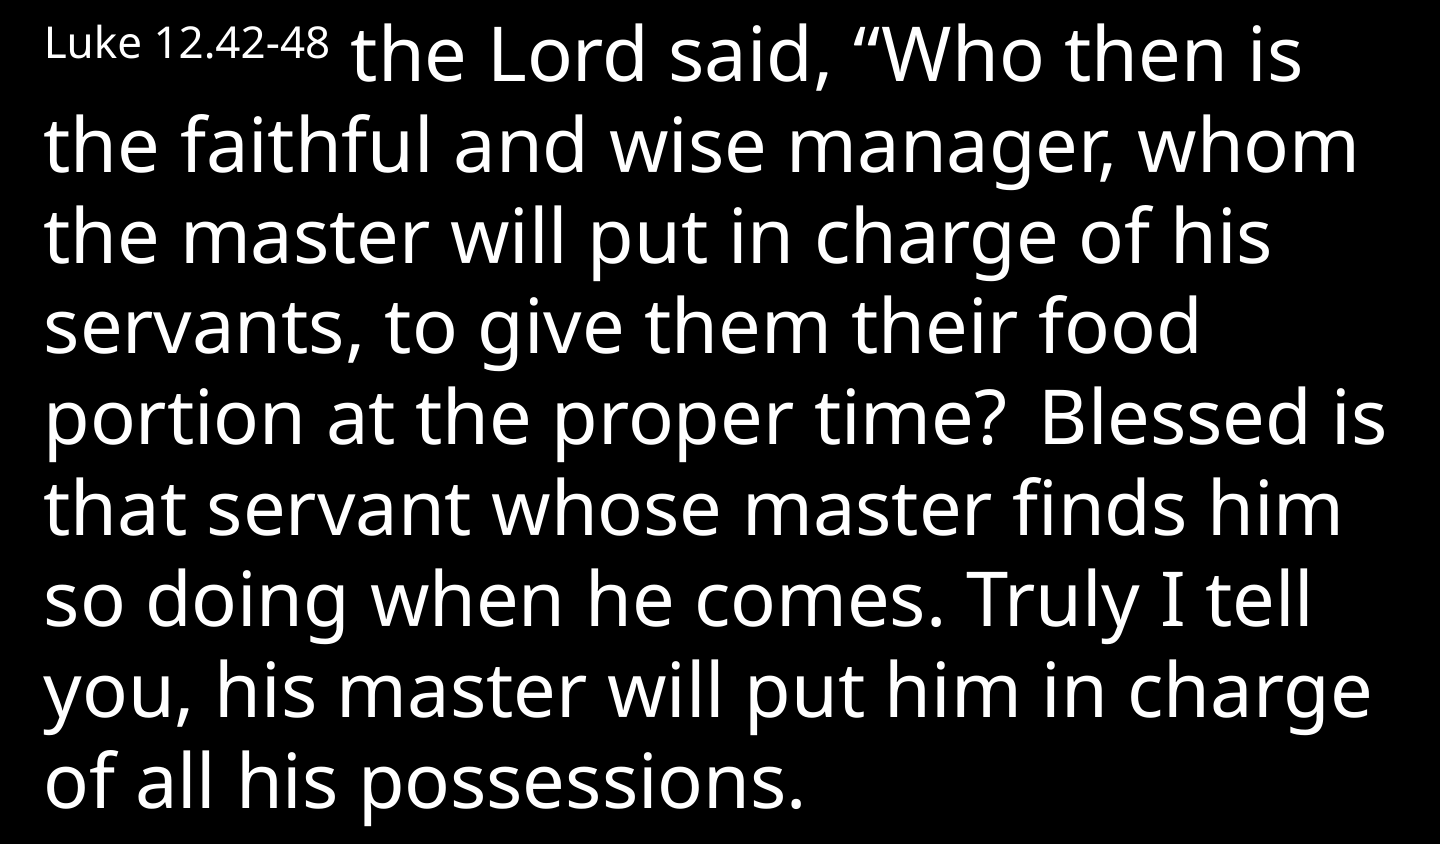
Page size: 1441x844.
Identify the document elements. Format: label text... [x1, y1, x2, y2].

subtitle Luke 12.42-48 the Lord said, “Who then is the faithful and wise manager, whom the master will put in charge of his servants, to give them their food portion at the proper time? Blessed is that servant whose master finds him so doing when he comes. Truly I tell you, his master will put him in charge of all his possessions. [32, 0, 1408, 844]
